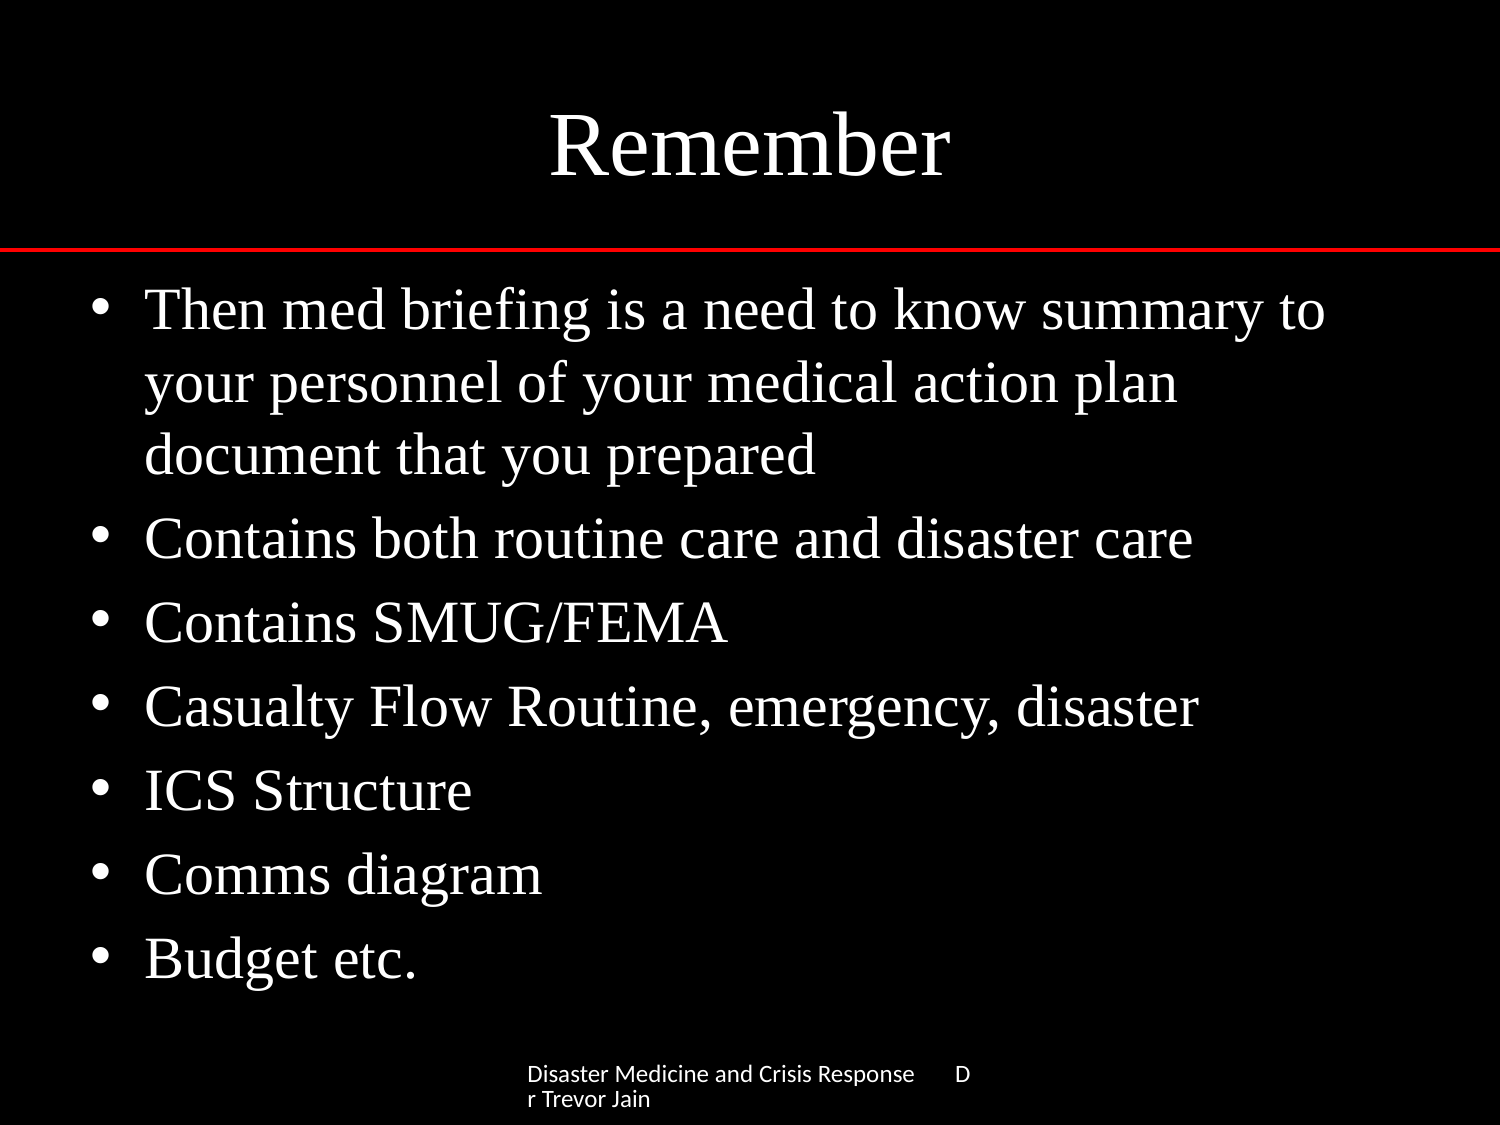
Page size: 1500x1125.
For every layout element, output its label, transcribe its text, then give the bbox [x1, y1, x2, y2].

footer Disaster Medicine and Crisis Response Dr Trevor Jain [512, 1042, 988, 1103]
title Remember [75, 45, 1425, 233]
list Then med briefing is a need to know summary to your personnel of your medical action plan document that you prepared Contains both routine care and disaster care Contains SMUG/FEMA Casualty Flow Routine, emergency, disaster ICS Structure Comms diagram Budget etc. [75, 262, 1425, 1005]
